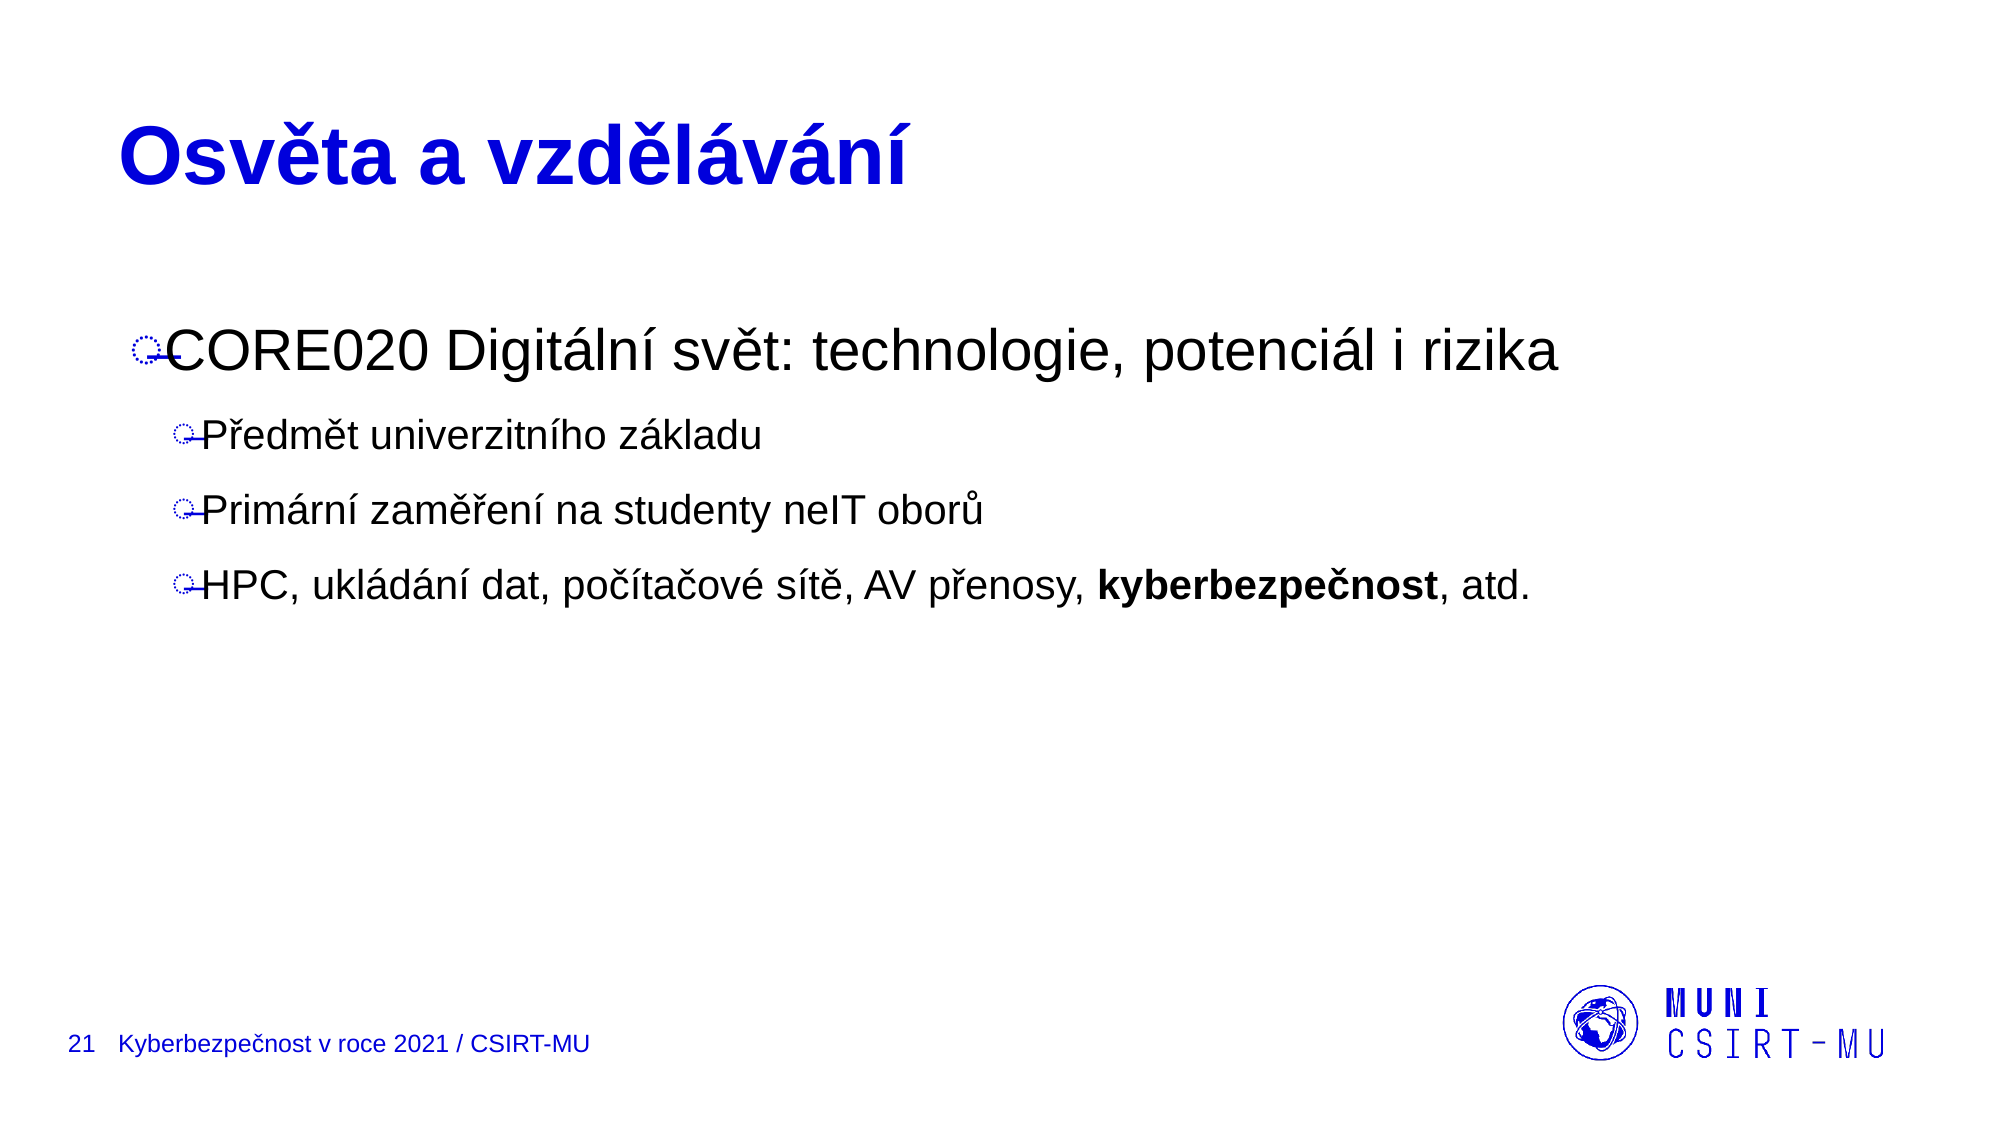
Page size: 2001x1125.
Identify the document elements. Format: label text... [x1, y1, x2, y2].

list CORE020 Digitální svět: technologie, potenciál i rizika Předmět univerzitního základu Primární zaměření na studenty neIT oborů HPC, ukládání dat, počítačové sítě, AV přenosy, kyberbezpečnost, atd. [118, 277, 1883, 957]
slide_number 21 [67, 1021, 110, 1063]
title Osvěta a vzdělávání [118, 118, 1883, 193]
footer Kyberbezpečnost v roce 2021 / CSIRT-MU [118, 1021, 1418, 1063]
picture [1534, 956, 1911, 1089]
